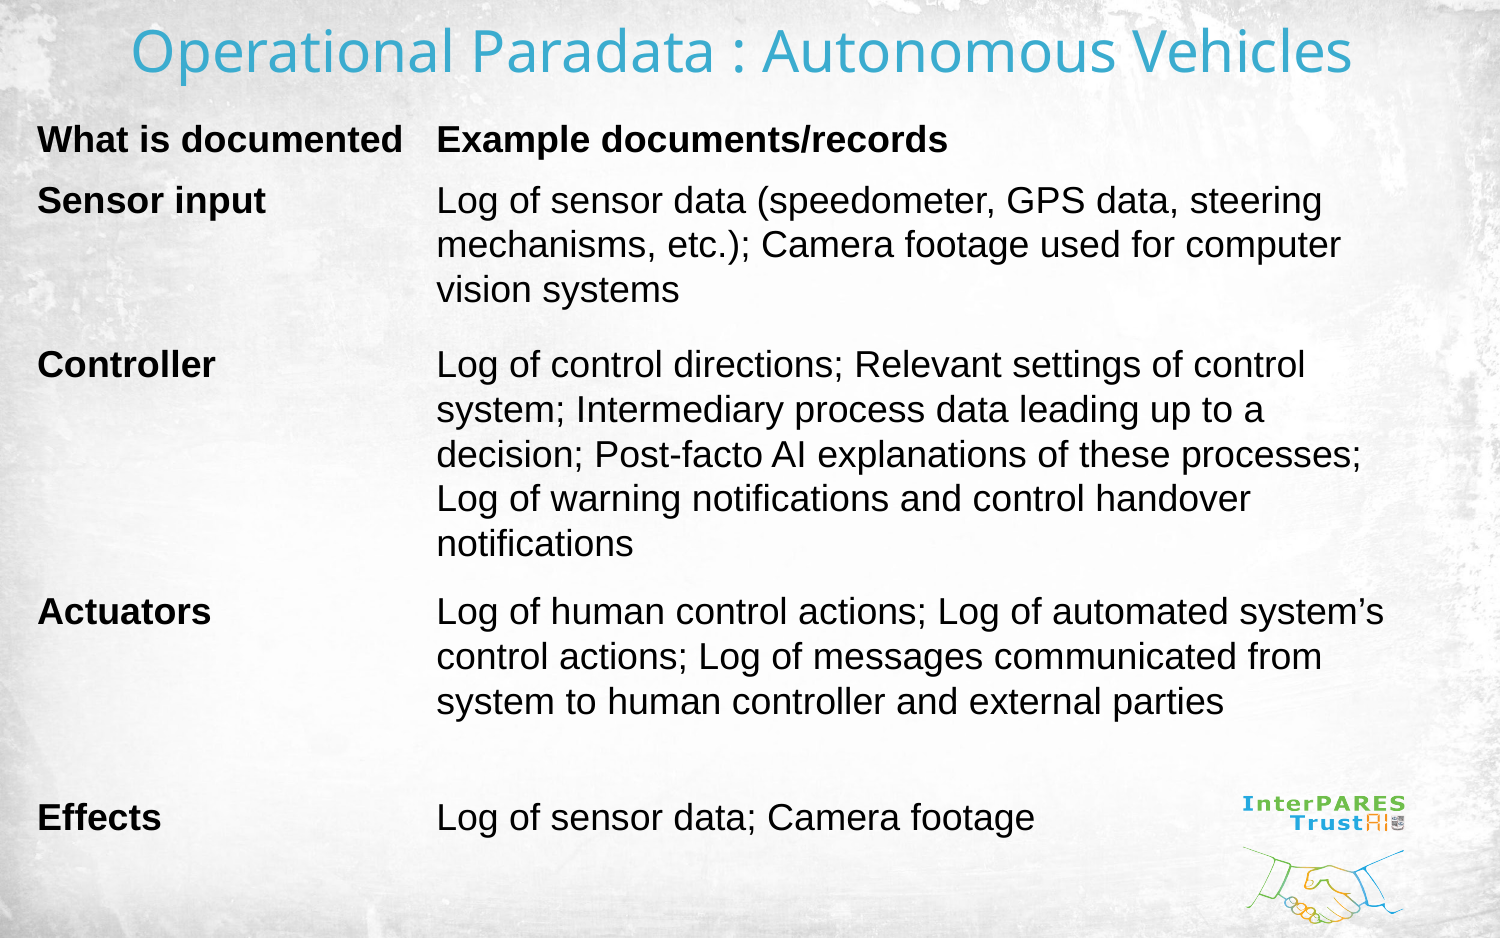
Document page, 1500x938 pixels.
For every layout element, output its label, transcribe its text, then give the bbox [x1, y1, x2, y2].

picture [0, 0, 1500, 938]
table_cell Log of human control actions; Log of automated system’s control actions; Log of messages communicated from system to human controller and external parties [431, 588, 1425, 794]
table_cell Controller [31, 340, 431, 588]
table_cell Sensor input [31, 176, 431, 340]
table_header What is documented [31, 116, 431, 176]
table_cell Log of sensor data (speedometer, GPS data, steering mechanisms, etc.); Camera footage used for computer vision systems [431, 176, 1425, 340]
table_cell Effects [31, 794, 431, 880]
table_cell Log of sensor data; Camera footage [431, 794, 1425, 880]
table_header Example documents/records [431, 116, 1425, 176]
table_cell Log of control directions; Relevant settings of control system; Intermediary process data leading up to a decision; Post-facto AI explanations of these processes; Log of warning notifications and control handover notifications [431, 340, 1425, 588]
table_cell Actuators [31, 588, 431, 794]
title Operational Paradata : Autonomous Vehicles [53, 0, 1447, 128]
